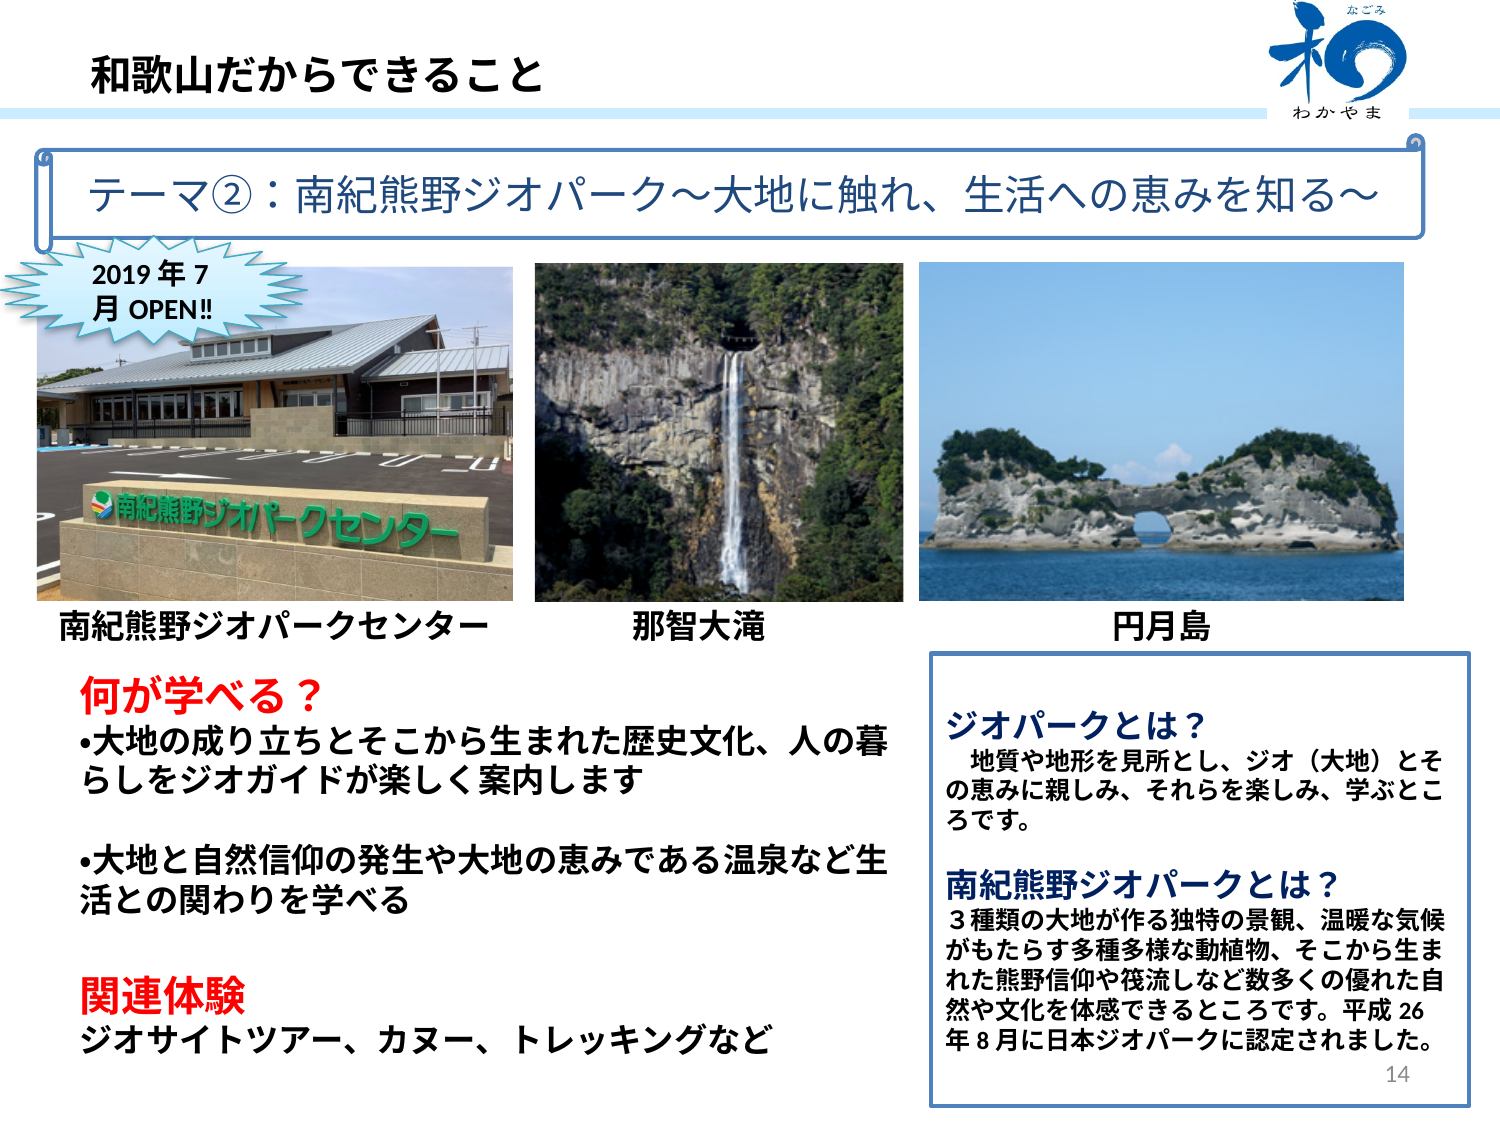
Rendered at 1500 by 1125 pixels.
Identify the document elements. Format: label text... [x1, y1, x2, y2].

text_box 2019年7月OPEN‼ [44, 235, 264, 264]
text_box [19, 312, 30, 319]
picture [534, 263, 904, 602]
text_box 南紀熊野ジオパークセンター [36, 608, 513, 653]
text_box テーマ②：南紀熊野ジオパーク～大地に触れ、生活への恵みを知る～ [34, 133, 1426, 255]
text_box 2019年7月OPEN‼ [0, 285, 30, 295]
picture [919, 262, 1405, 601]
text_box ジオパークとは？ 地質や地形を見所とし、ジオ（大地）とその恵みに親しみ、それらを楽しみ、学ぶところです。 南紀熊野ジオパークとは？ ３種類の大地が作る独特の景観、温暖な気候がもたらす多種多様な動植物、そこから生まれた熊野信仰や筏流しなど数多くの優れた自然や文化を体感できるところです。平成26年8月に日本ジオパークに認定されました。 [929, 651, 1471, 1108]
text_box 2019年7月OPEN‼ [19, 262, 55, 269]
text_box 那智大滝 [584, 609, 837, 653]
text_box 2019年7月OPEN‼ [4, 274, 30, 284]
picture [1266, 0, 1409, 123]
text_box 何が学べる？ ・大地の成り立ちとそこから生まれた歴史文化、人の暮らしをジオガイドが楽しく案内します ・大地と自然信仰の発生や大地の恵みである温泉など生活との関わりを学べる 関連体験 ジオサイトツアー、カヌー、トレッキングなど [63, 633, 925, 1096]
text_box 円月島 [1064, 610, 1379, 651]
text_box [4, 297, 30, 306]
title 和歌山だからできること [75, 45, 1069, 102]
slide_number 14 [1074, 1042, 1425, 1103]
picture [36, 266, 514, 601]
